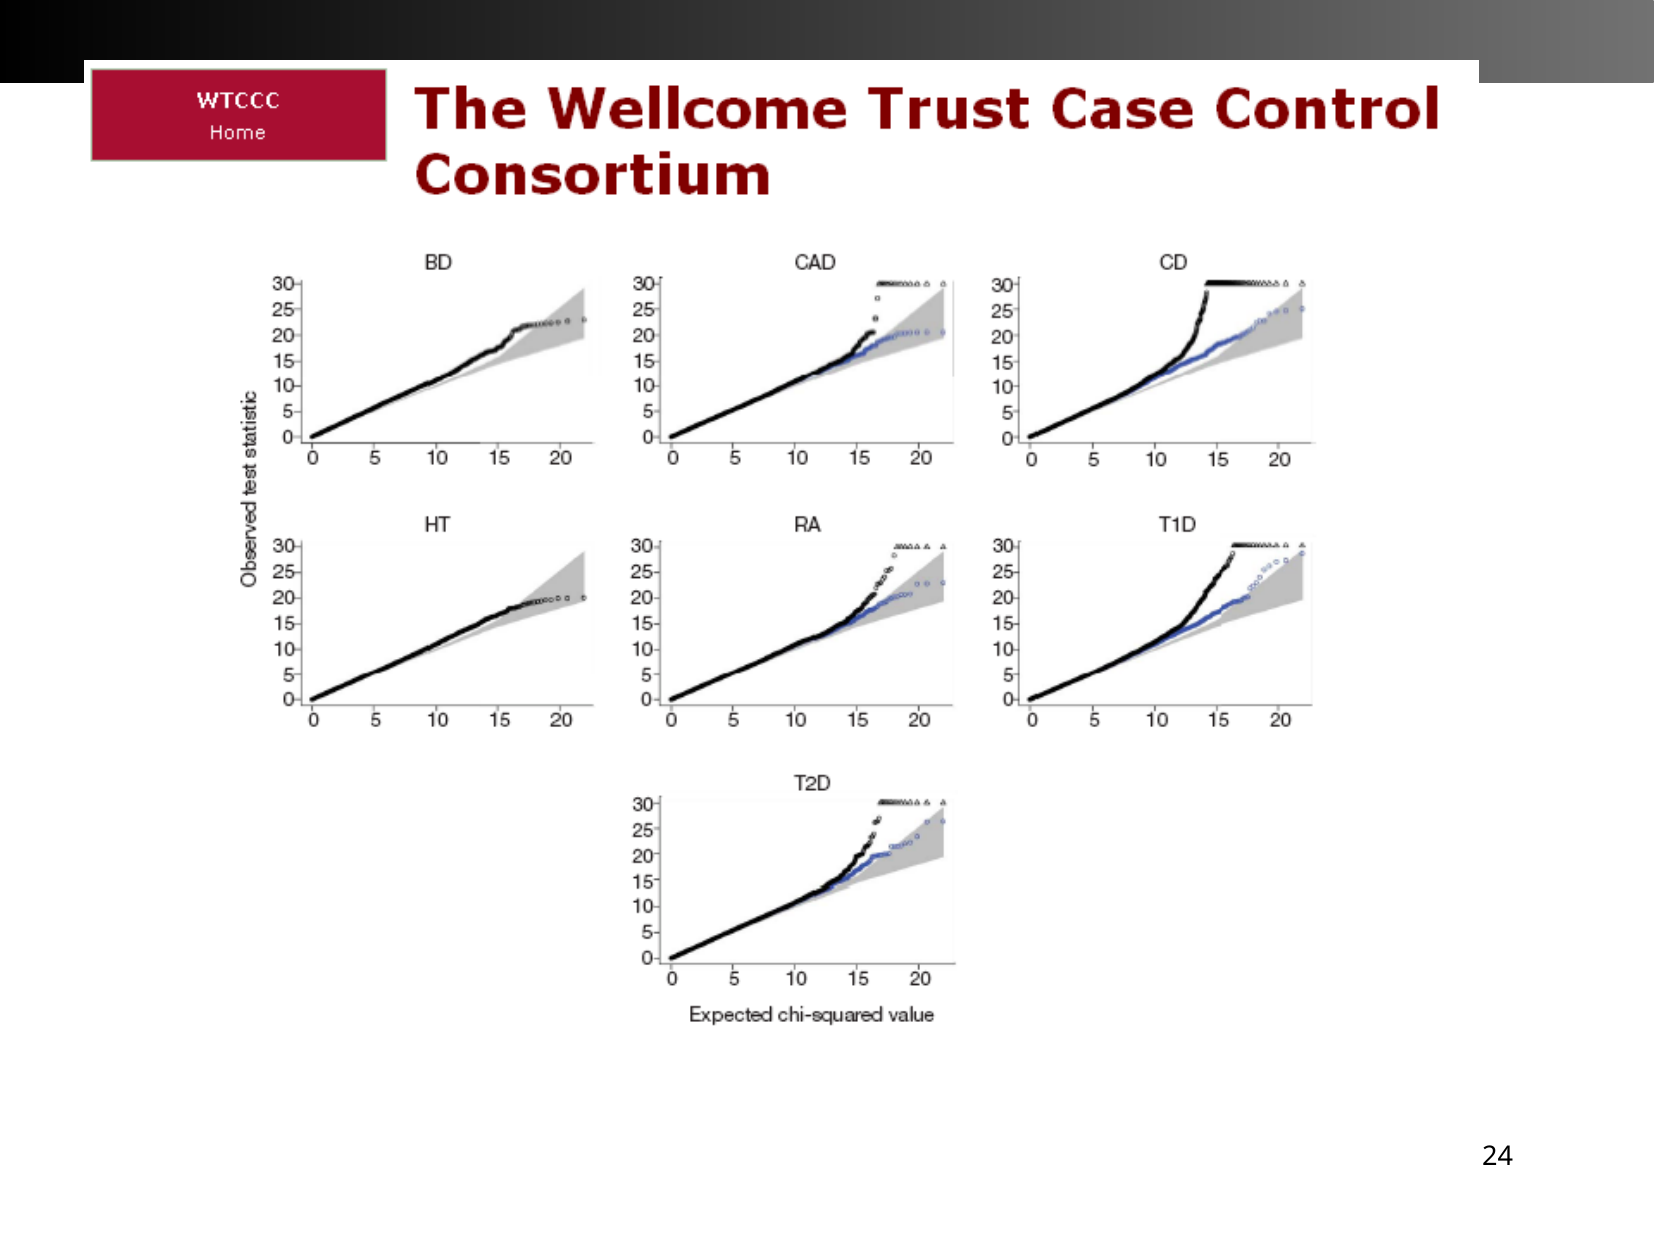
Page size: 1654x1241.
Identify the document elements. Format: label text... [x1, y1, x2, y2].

slide_number 24 [1184, 1129, 1530, 1213]
picture [165, 220, 1494, 1034]
picture [84, 60, 1479, 219]
